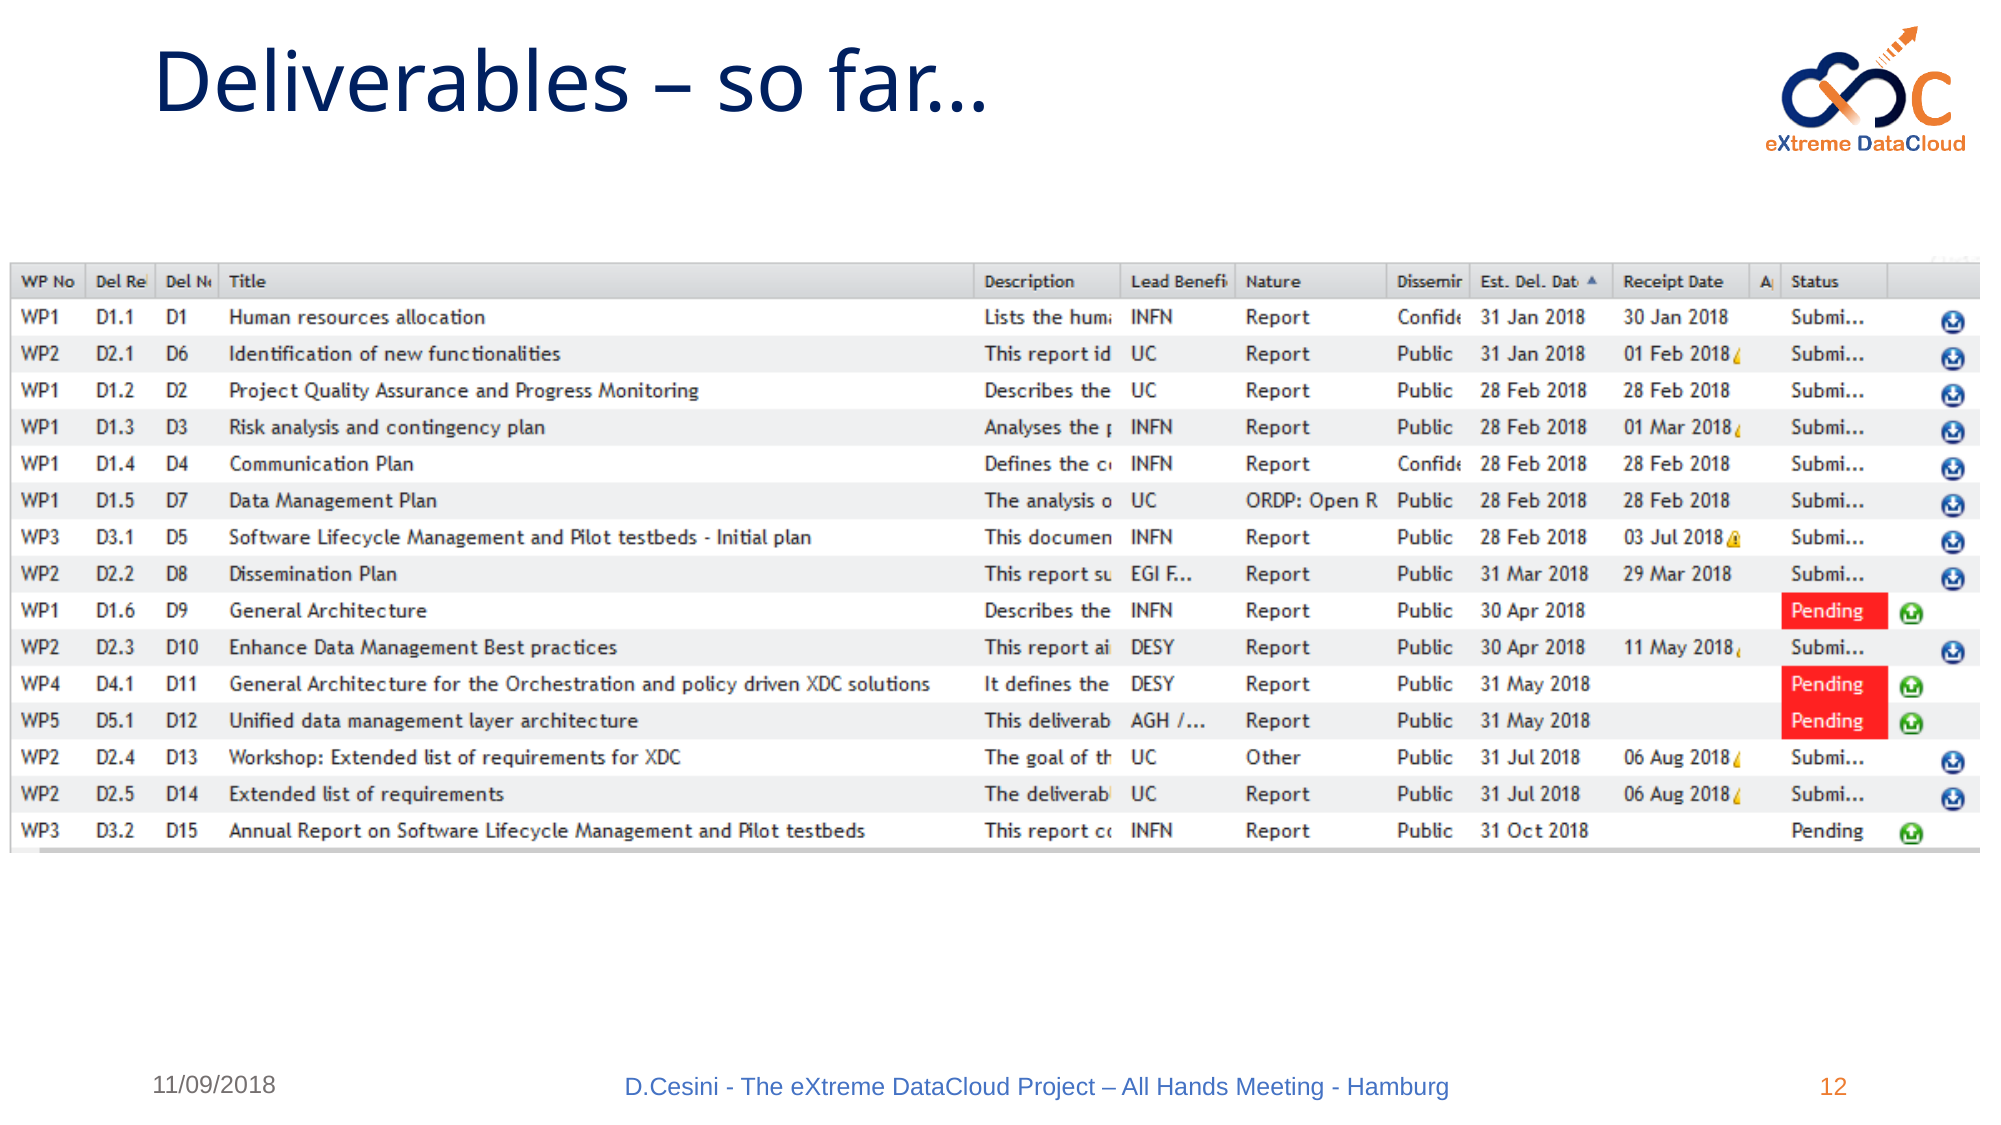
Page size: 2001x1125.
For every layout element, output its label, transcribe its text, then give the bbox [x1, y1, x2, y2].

slide_number 12 [1740, 1055, 1863, 1116]
footer D.Cesini - The eXtreme DataCloud Project – All Hands Meeting - Hamburg [402, 1055, 1674, 1116]
picture [0, 256, 1980, 853]
picture [1740, 18, 1985, 170]
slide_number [137, 1053, 337, 1114]
title Deliverables – so far… [137, 18, 1777, 152]
